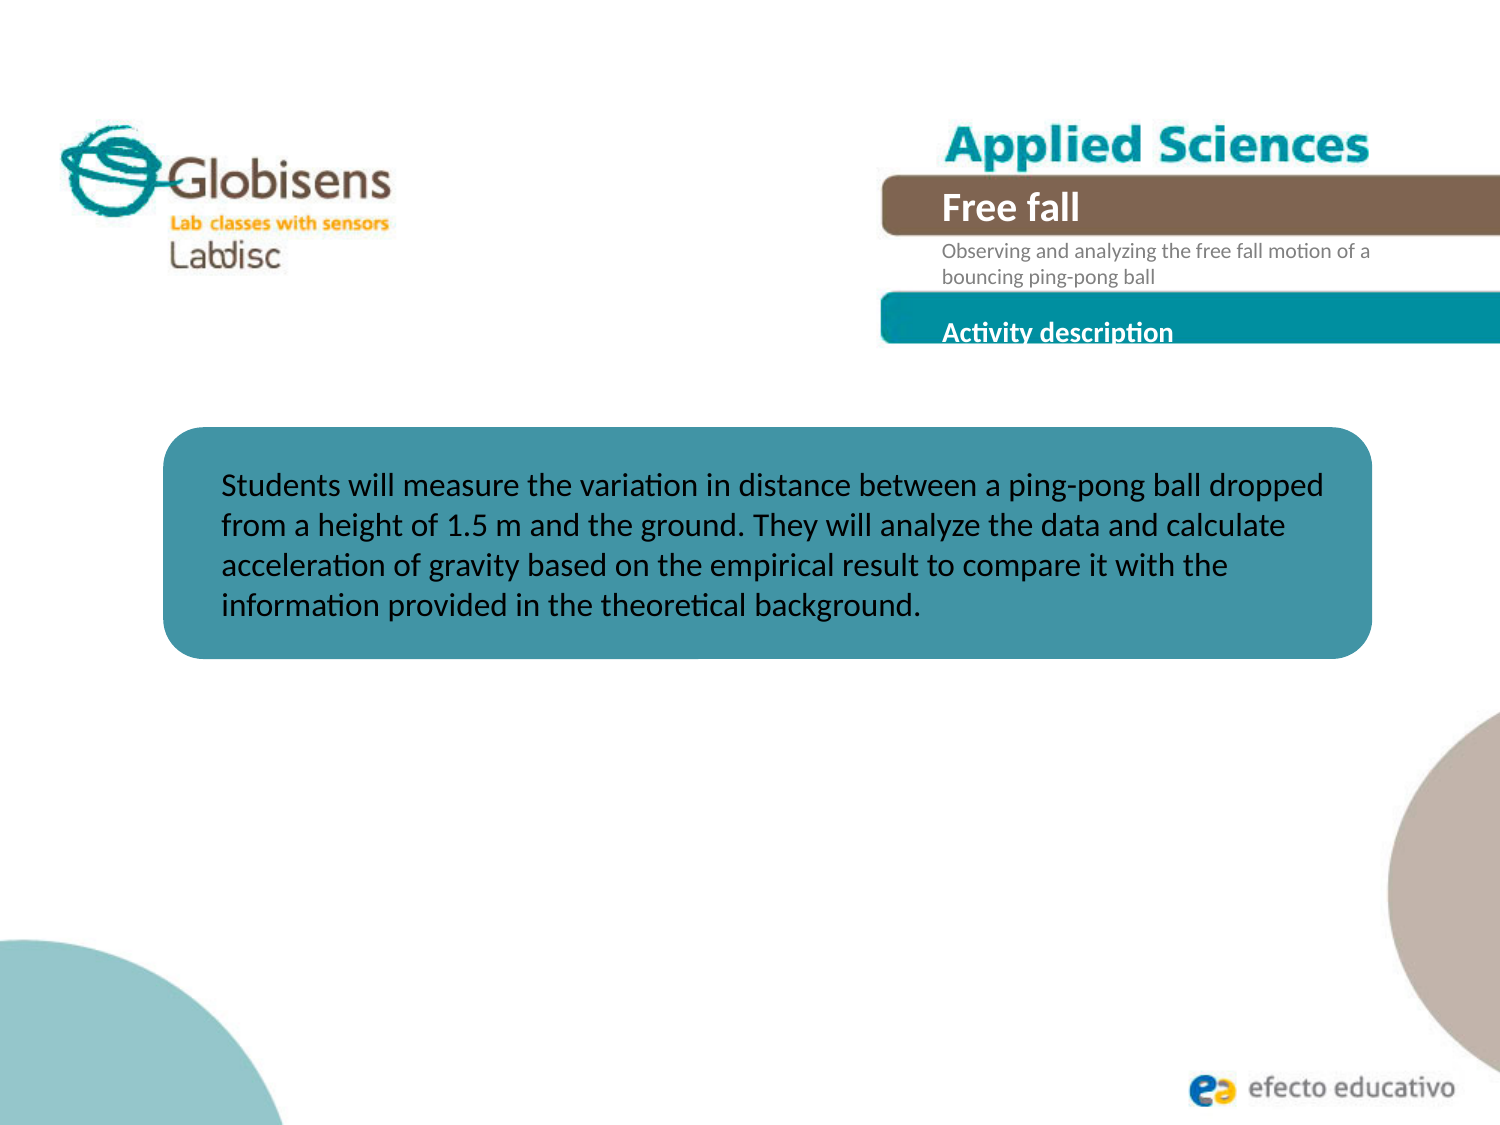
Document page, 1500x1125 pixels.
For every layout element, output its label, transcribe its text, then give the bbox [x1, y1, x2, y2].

text_box Students will measure the variation in distance between a ping-pong ball dropped from a height of 1.5 m and the ground. They will analyze the data and calculate acceleration of gravity based on the empirical result to compare it with the information provided in the theoretical background. [206, 456, 1341, 631]
picture [0, 0, 1500, 1125]
text_box Free fall [927, 172, 1500, 228]
text_box [163, 427, 1373, 660]
text_box Observing and analyzing the free fall motion of a bouncing ping-pong ball [927, 228, 1500, 296]
text_box Activity description [927, 305, 1500, 374]
